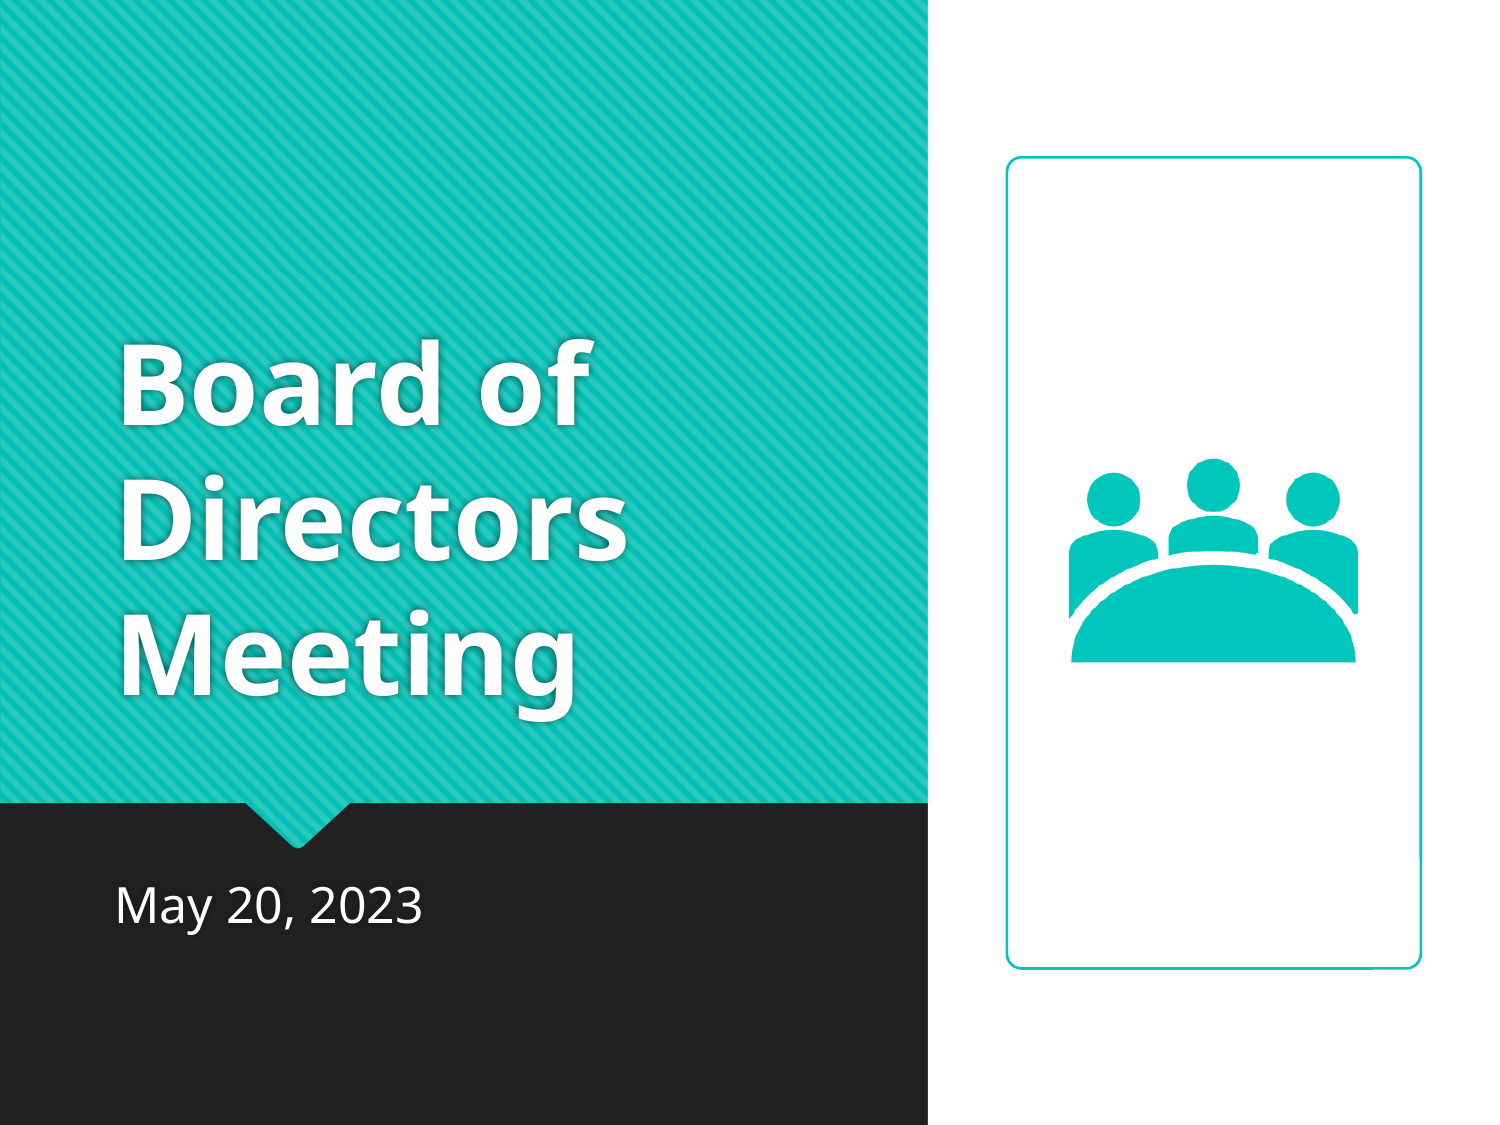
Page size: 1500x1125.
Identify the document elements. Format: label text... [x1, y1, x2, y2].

text_box [0, 801, 927, 1125]
text_box [1005, 155, 1423, 970]
title Board of Directors Meeting [99, 104, 893, 726]
text_box [927, 0, 1500, 1125]
picture [1042, 389, 1384, 731]
subtitle May 20, 2023 [99, 866, 893, 996]
